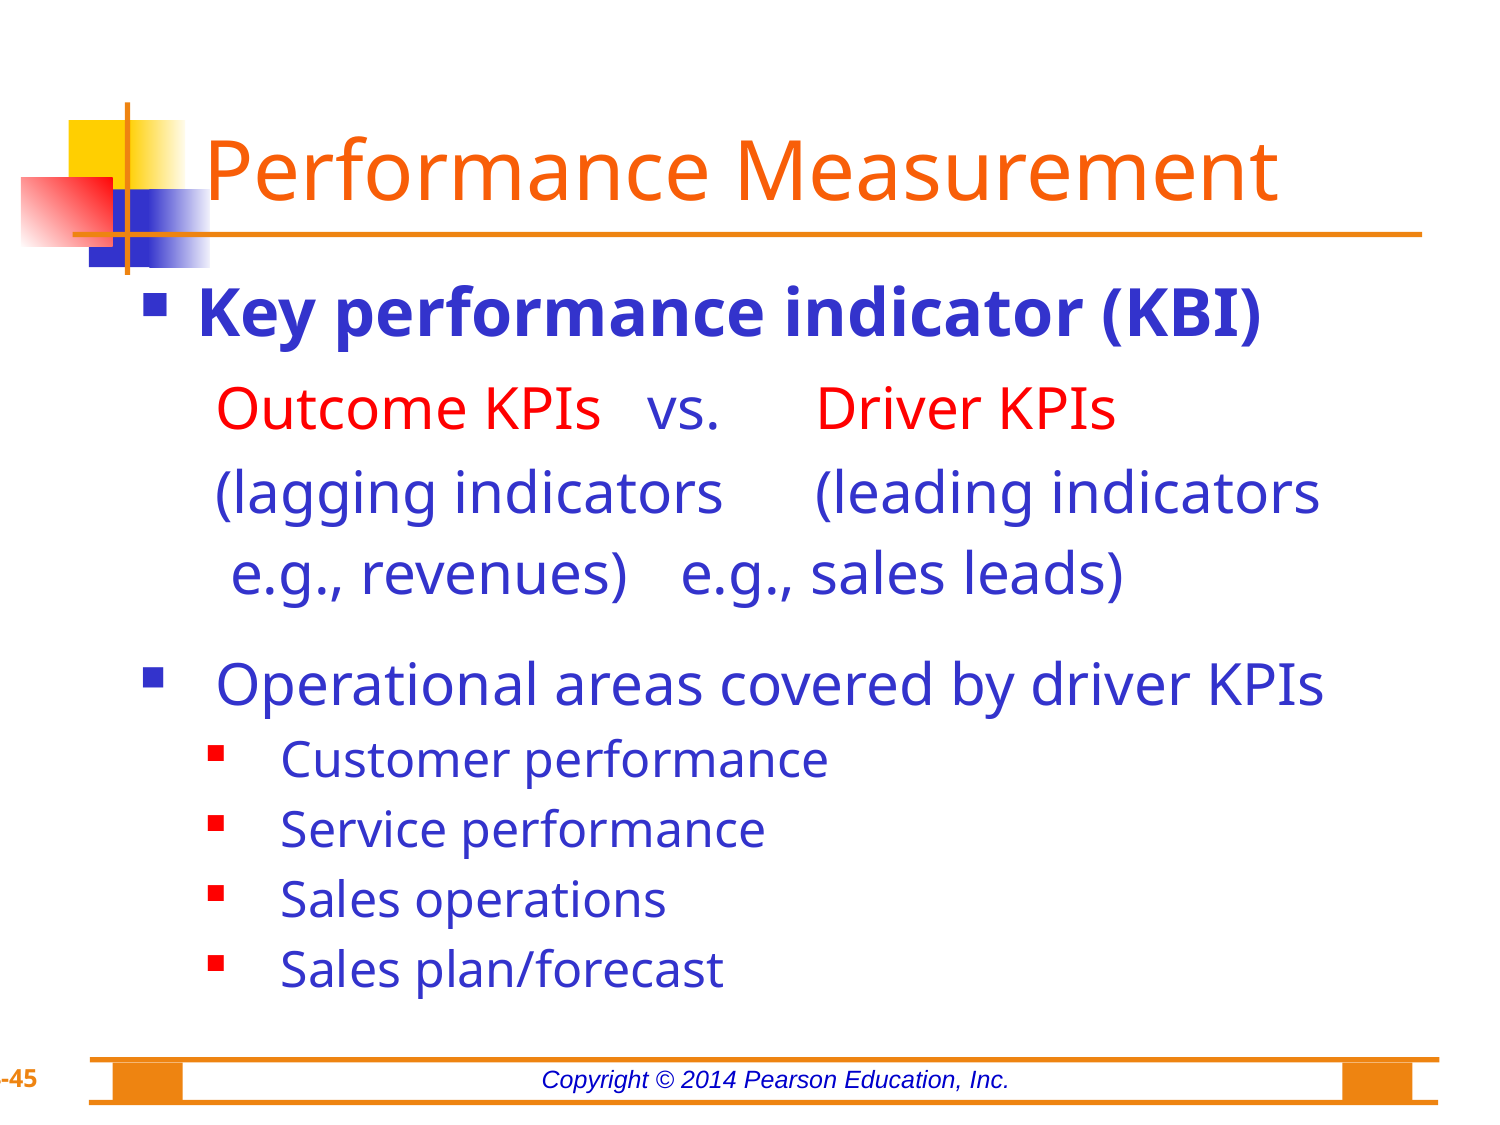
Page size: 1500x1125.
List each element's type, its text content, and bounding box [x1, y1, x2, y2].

list Key performance indicator (KBI) Outcome KPIs vs. Driver KPIs (lagging indicators (leading indicators e.g., revenues) e.g., sales leads) Operational areas covered by driver KPIs Customer performance Service performance Sales operations Sales plan/forecast [124, 262, 1470, 1051]
title Performance Measurement [188, 37, 1468, 226]
